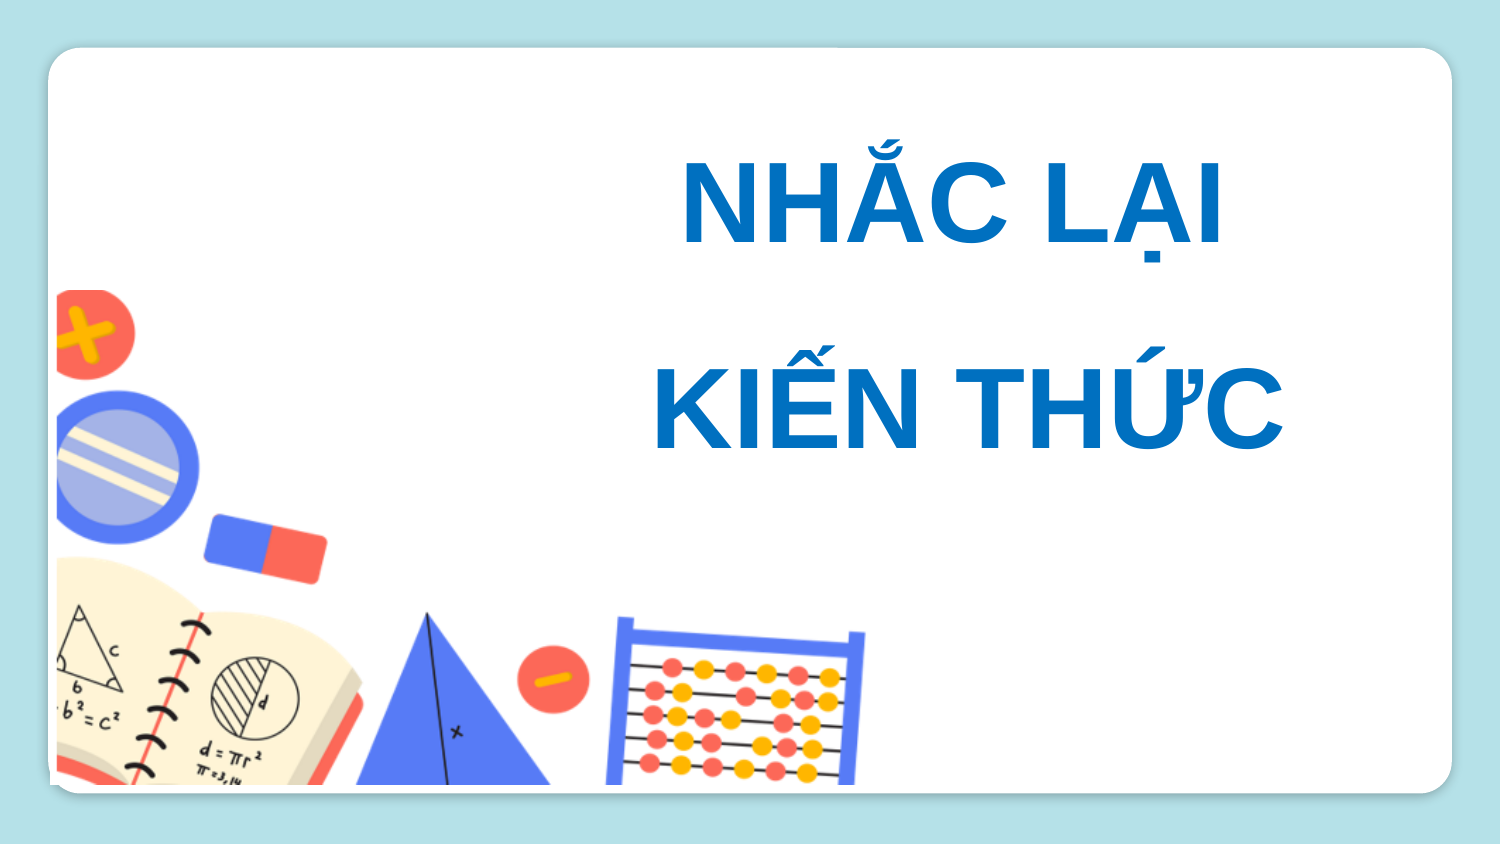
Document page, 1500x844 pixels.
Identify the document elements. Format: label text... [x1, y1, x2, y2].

text_box NHẮC LẠI KIẾN THỨC [506, 90, 1432, 441]
picture [49, 290, 880, 785]
